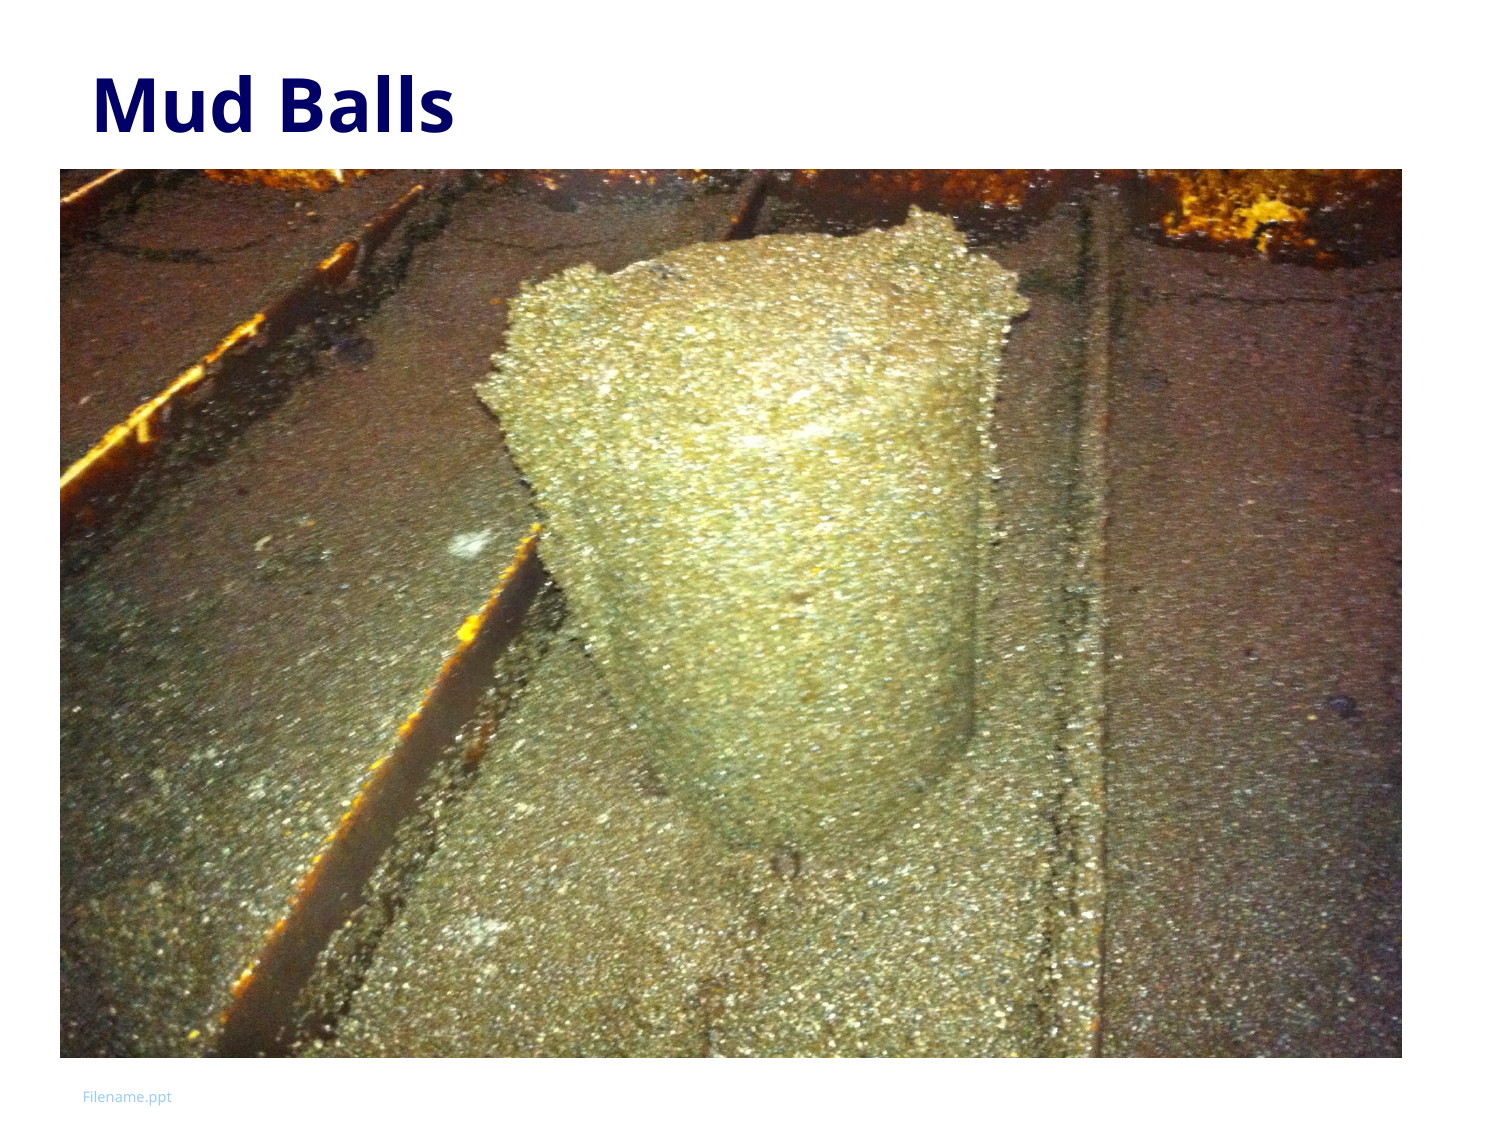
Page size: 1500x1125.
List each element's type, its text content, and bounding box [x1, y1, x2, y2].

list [60, 169, 1402, 1058]
title Mud Balls [74, 49, 1426, 176]
